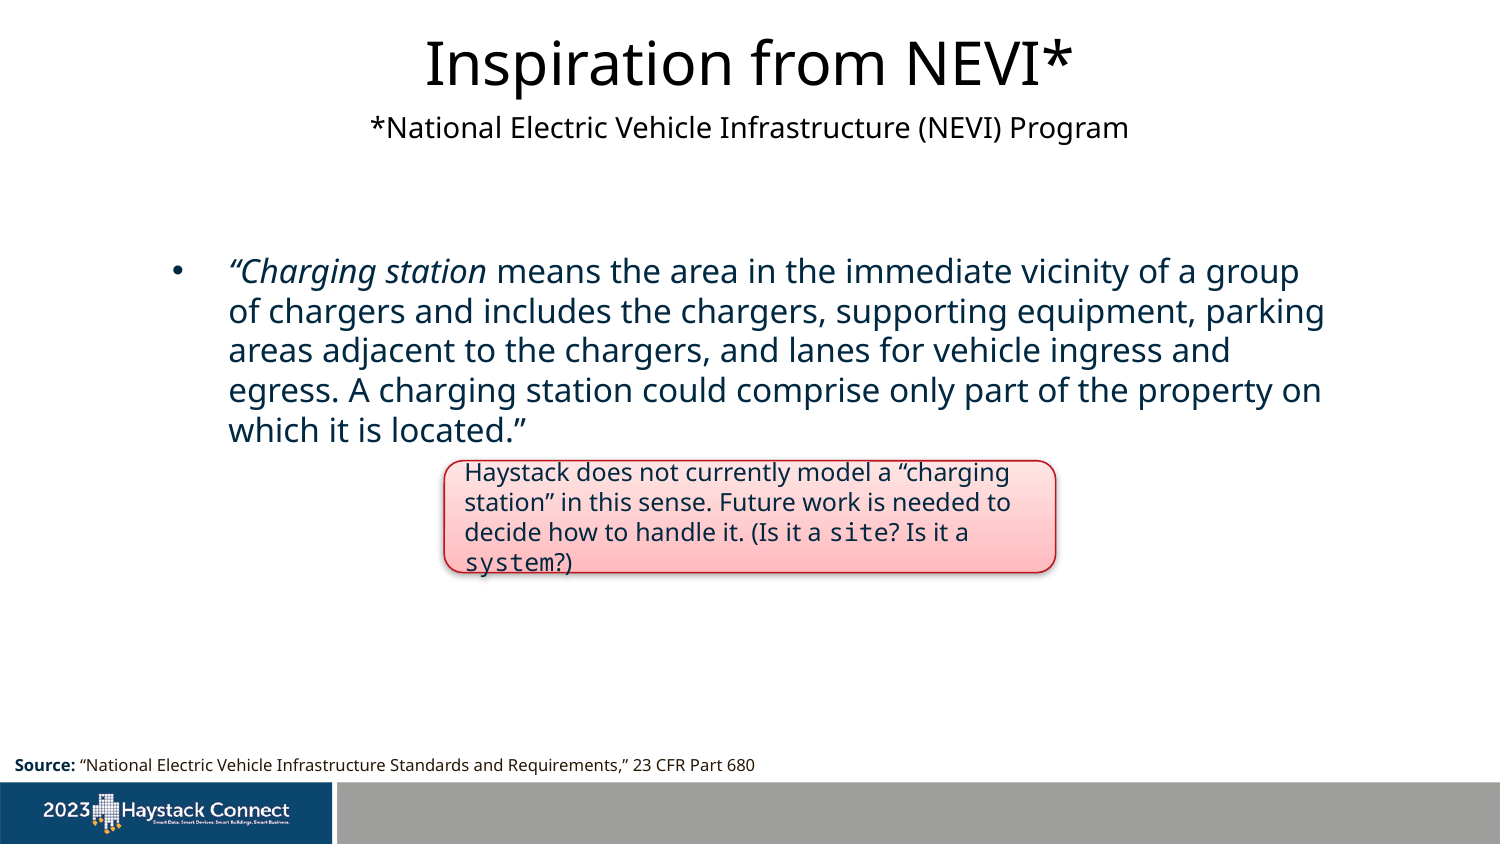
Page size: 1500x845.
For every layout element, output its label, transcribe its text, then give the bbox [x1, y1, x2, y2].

title Inspiration from NEVI* [28, 16, 1472, 104]
text_box Haystack does not currently model a “charging station” in this sense. Future work is needed to decide how to handle it. (Is it a site? Is it a system?) [443, 459, 1057, 574]
picture [0, 0, 1500, 844]
list “Charging station means the area in the immediate vicinity of a group of chargers and includes the chargers, supporting equipment, parking areas adjacent to the chargers, and lanes for vehicle ingress and egress. A charging station could comprise only part of the property on which it is located.” [157, 242, 1343, 718]
text_box Source: “National Electric Vehicle Infrastructure Standards and Requirements,” 23 CFR Part 680 [0, 747, 920, 782]
text_box *National Electric Vehicle Infrastructure (NEVI) Program [28, 104, 1472, 150]
